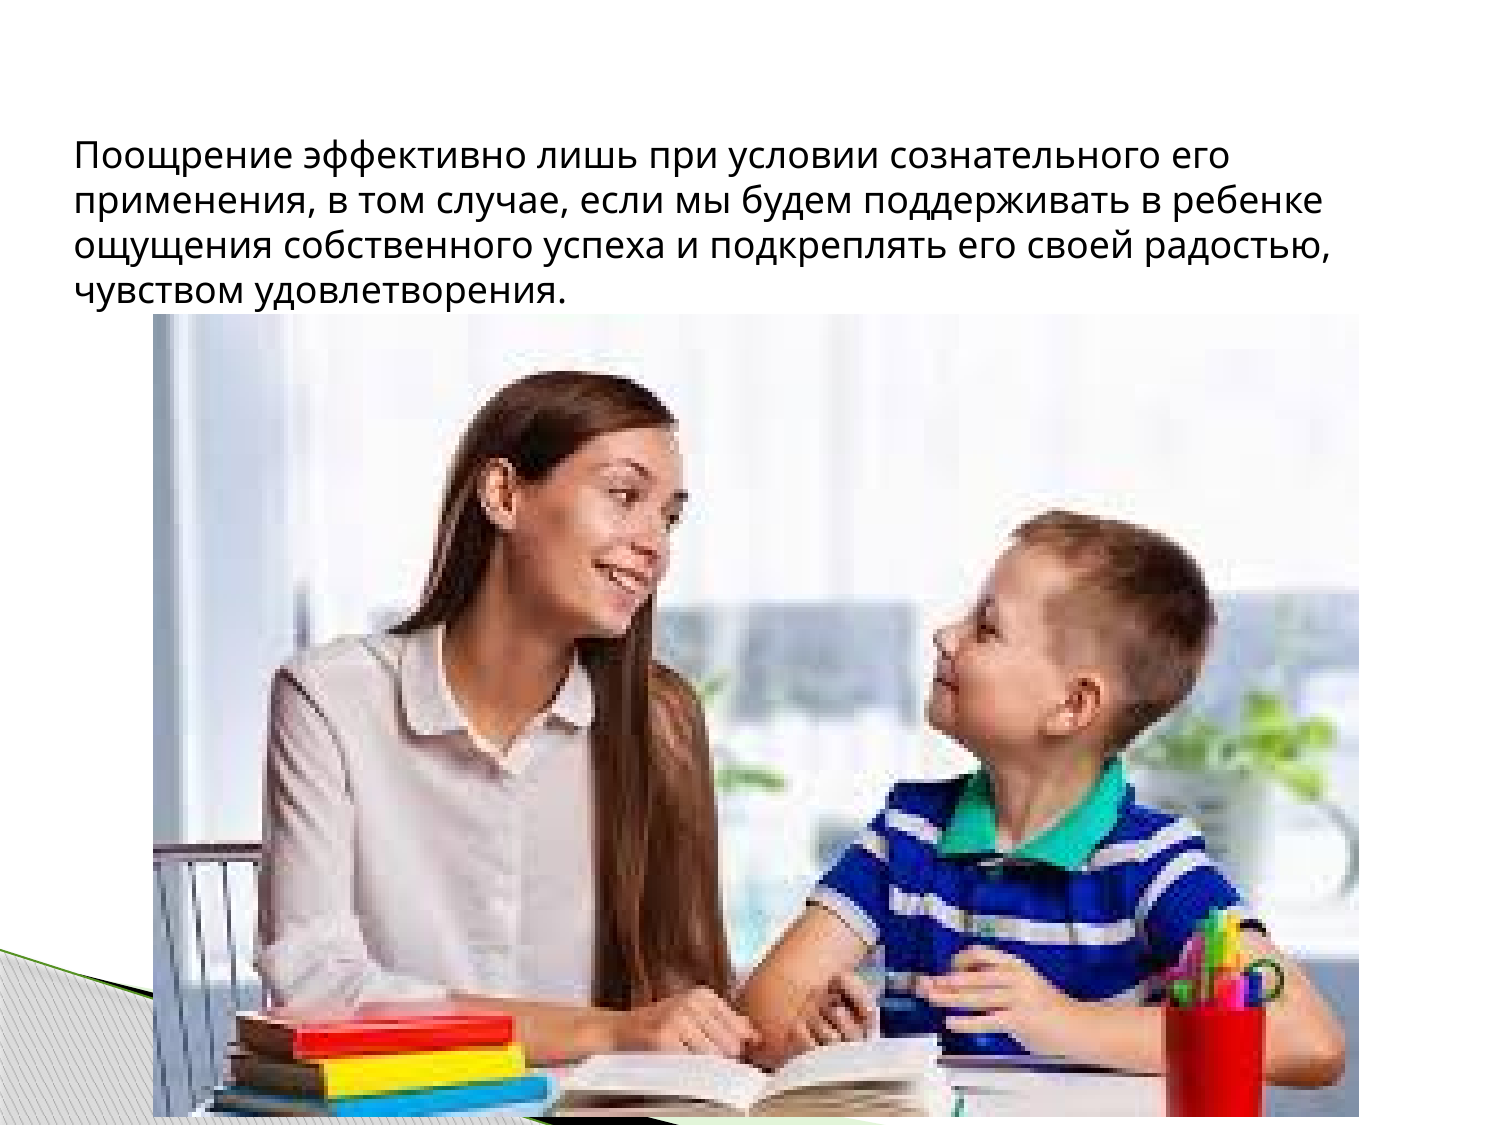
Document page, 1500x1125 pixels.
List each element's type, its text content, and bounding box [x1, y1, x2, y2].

picture [153, 314, 1359, 1117]
text_box Поощрение эффективно лишь при условии сознательного его применения, в том случае, если мы будем поддерживать в ребенке ощущения собственного успеха и подкреплять его своей радостью, чувством удовлетворения. [58, 123, 1453, 723]
